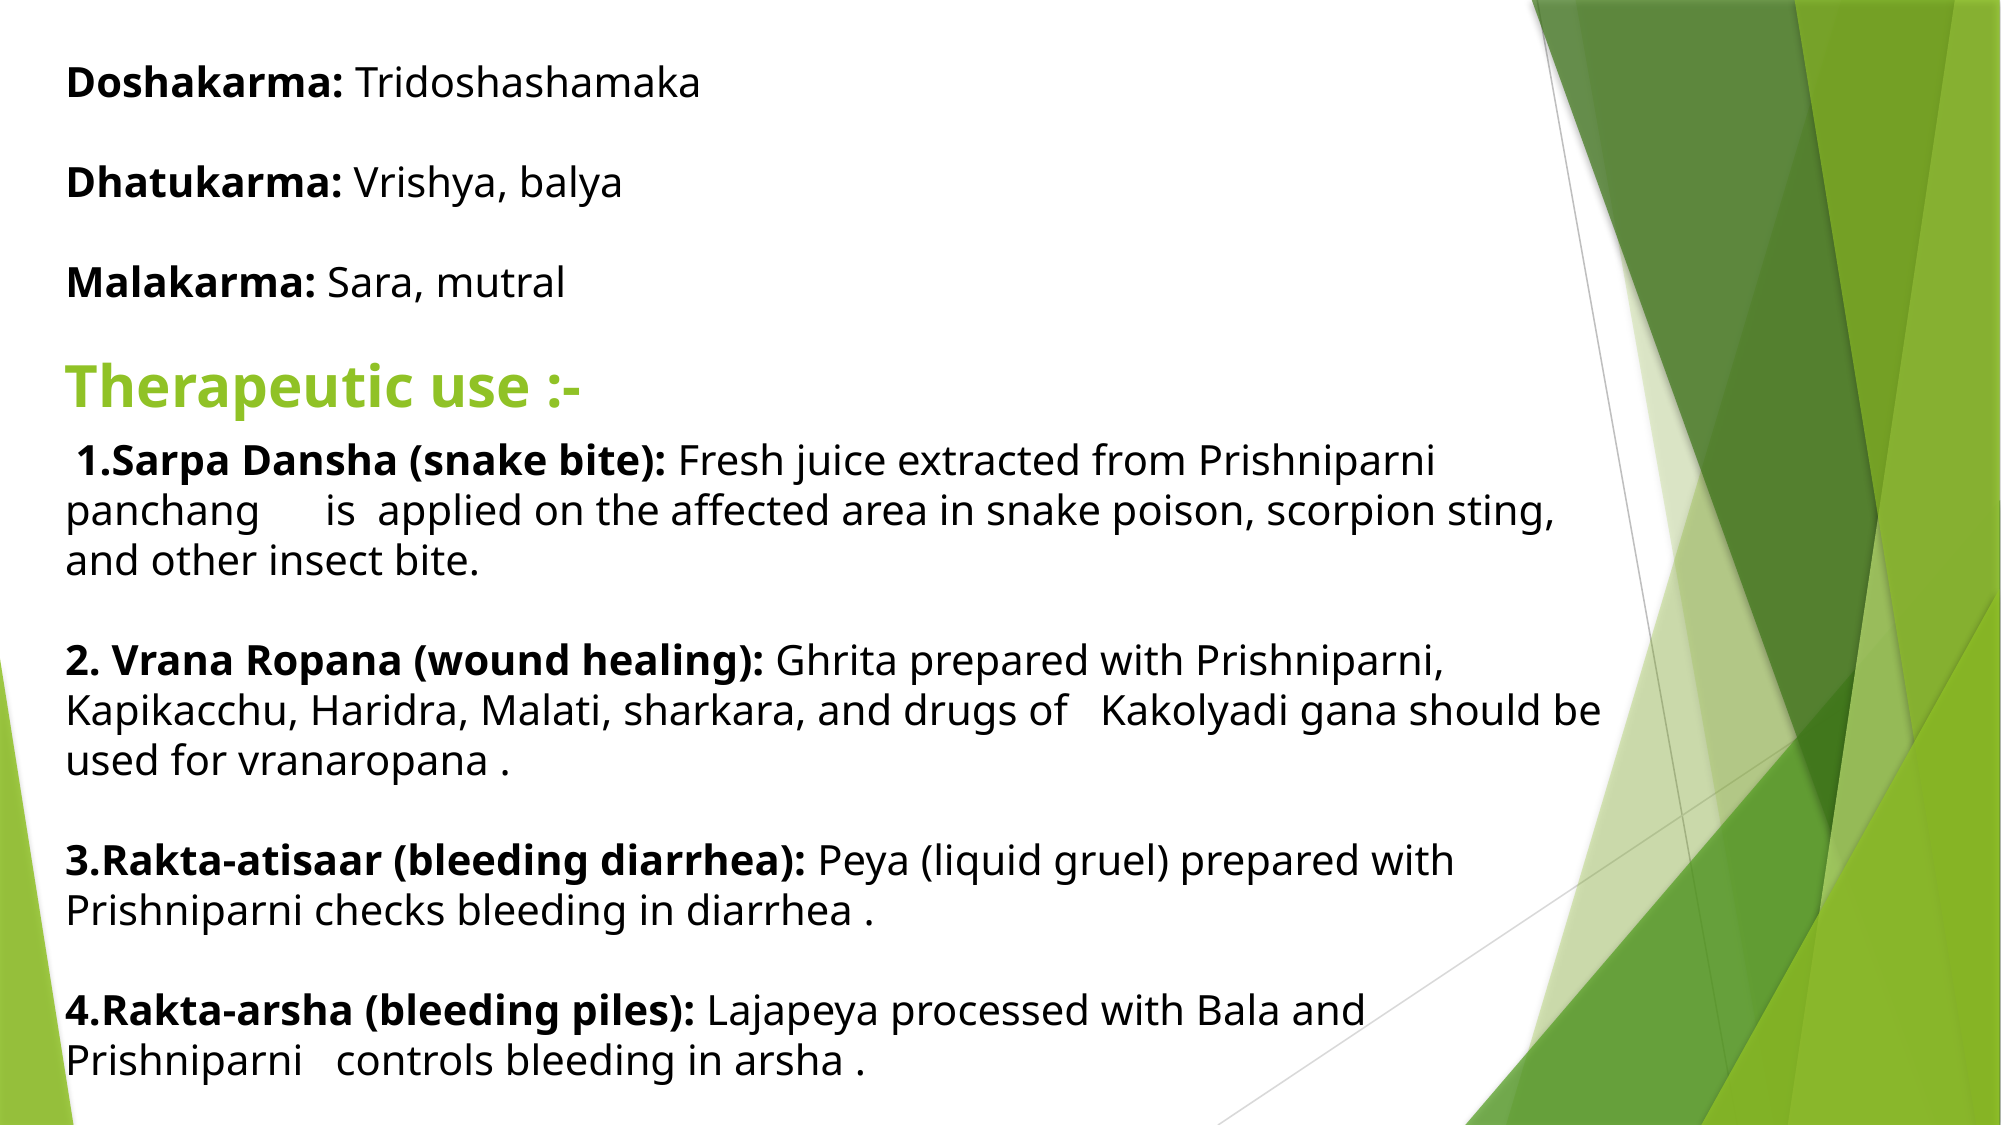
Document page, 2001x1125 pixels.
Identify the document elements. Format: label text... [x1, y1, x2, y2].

text_box 1.Sarpa Dansha (snake bite): Fresh juice extracted from Prishniparni panchang is applied on the affected area in snake poison, scorpion sting, and other insect bite. 2. Vrana Ropana (wound healing): Ghrita prepared with Prishniparni, Kapikacchu, Haridra, Malati, sharkara, and drugs of Kakolyadi gana should be used for vranaropana . 3.Rakta-atisaar (bleeding diarrhea): Peya (liquid gruel) prepared with Prishniparni checks bleeding in diarrhea . 4.Rakta-arsha (bleeding piles): Lajapeya processed with Bala and Prishniparni controls bleeding in arsha . [49, 426, 1630, 1125]
text_box Therapeutic use :- [49, 342, 649, 427]
text_box Doshakarma: Tridoshashamaka Dhatukarma: Vrishya, balya Malakarma: Sara, mutral [50, 48, 1177, 314]
